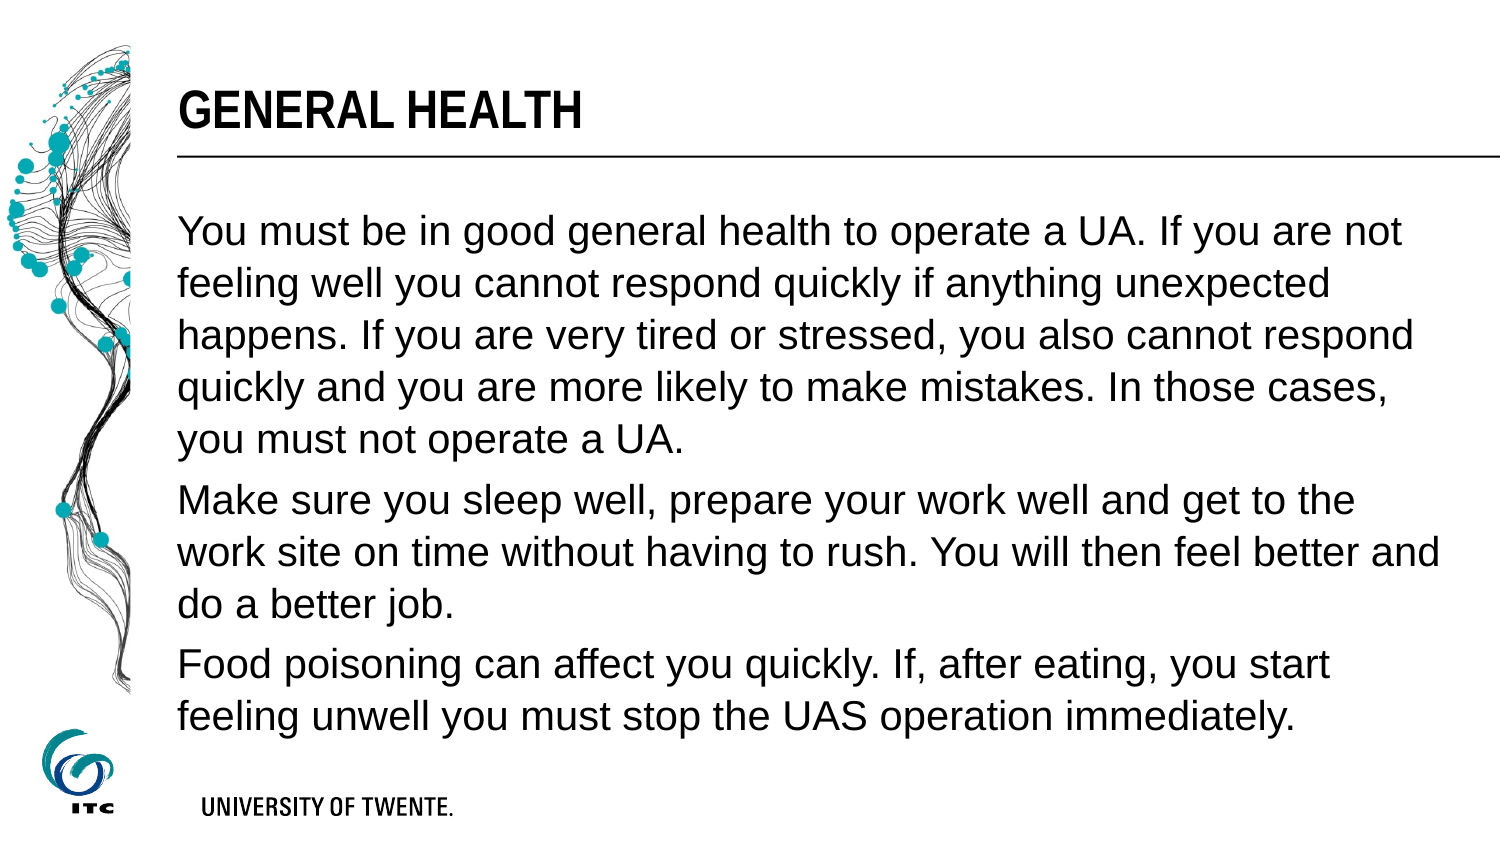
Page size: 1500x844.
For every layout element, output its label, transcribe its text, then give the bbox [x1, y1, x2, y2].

picture [0, 32, 131, 720]
picture [41, 728, 114, 814]
title General health [178, 48, 1455, 140]
list You must be in good general health to operate a UA. If you are not feeling well you cannot respond quickly if anything unexpected happens. If you are very tired or stressed, you also cannot respond quickly and you are more likely to make mistakes. In those cases, you must not operate a UA. Make sure you sleep well, prepare your work well and get to the work site on time without having to rush. You will then feel better and do a better job. Food poisoning can affect you quickly. If, after eating, you start feeling unwell you must stop the UAS operation immediately. [176, 193, 1458, 759]
